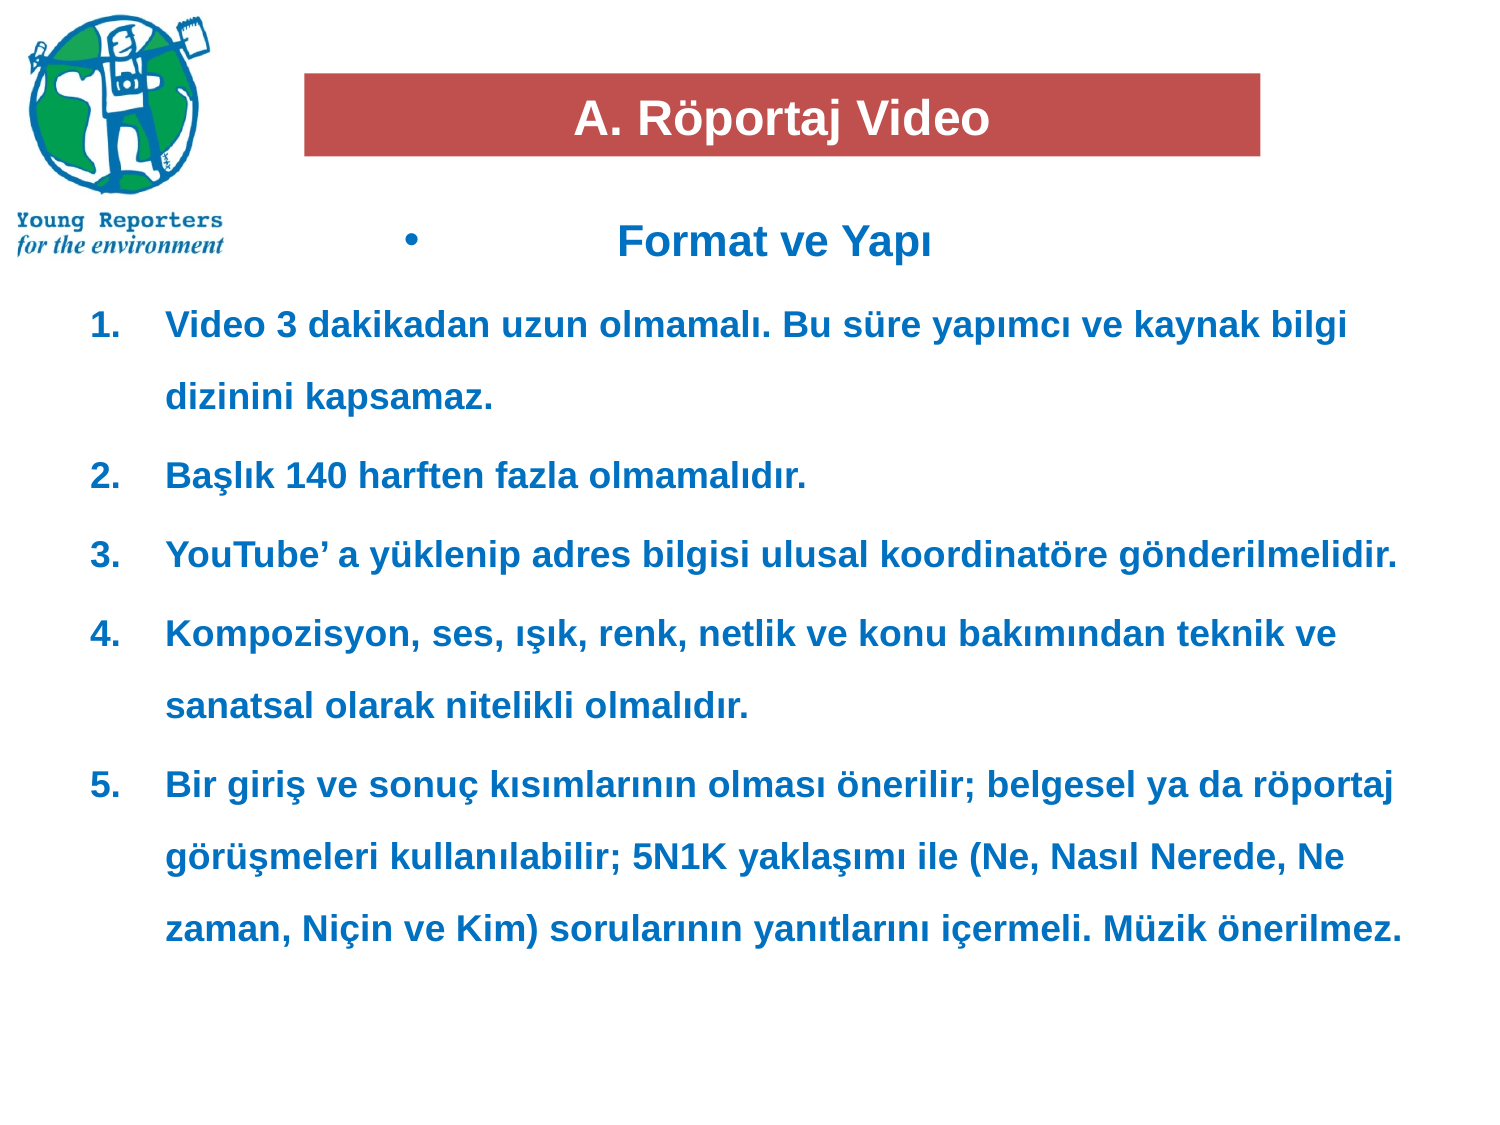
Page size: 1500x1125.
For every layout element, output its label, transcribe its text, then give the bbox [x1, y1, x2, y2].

picture [17, 6, 230, 262]
text_box A. Röportaj Video [304, 73, 1261, 157]
list Format ve Yapı Video 3 dakikadan uzun olmamalı. Bu süre yapımcı ve kaynak bilgi dizinini kapsamaz. Başlık 140 harften fazla olmamalıdır. YouTube’ a yüklenip adres bilgisi ulusal koordinatöre gönderilmelidir. Kompozisyon, ses, ışık, renk, netlik ve konu bakımından teknik ve sanatsal olarak nitelikli olmalıdır. Bir giriş ve sonuç kısımlarının olması önerilir; belgesel ya da röportaj görüşmeleri kullanılabilir; 5N1K yaklaşımı ile (Ne, Nasıl Nerede, Ne zaman, Niçin ve Kim) sorularının yanıtlarını içermeli. Müzik önerilmez. [75, 172, 1425, 1106]
